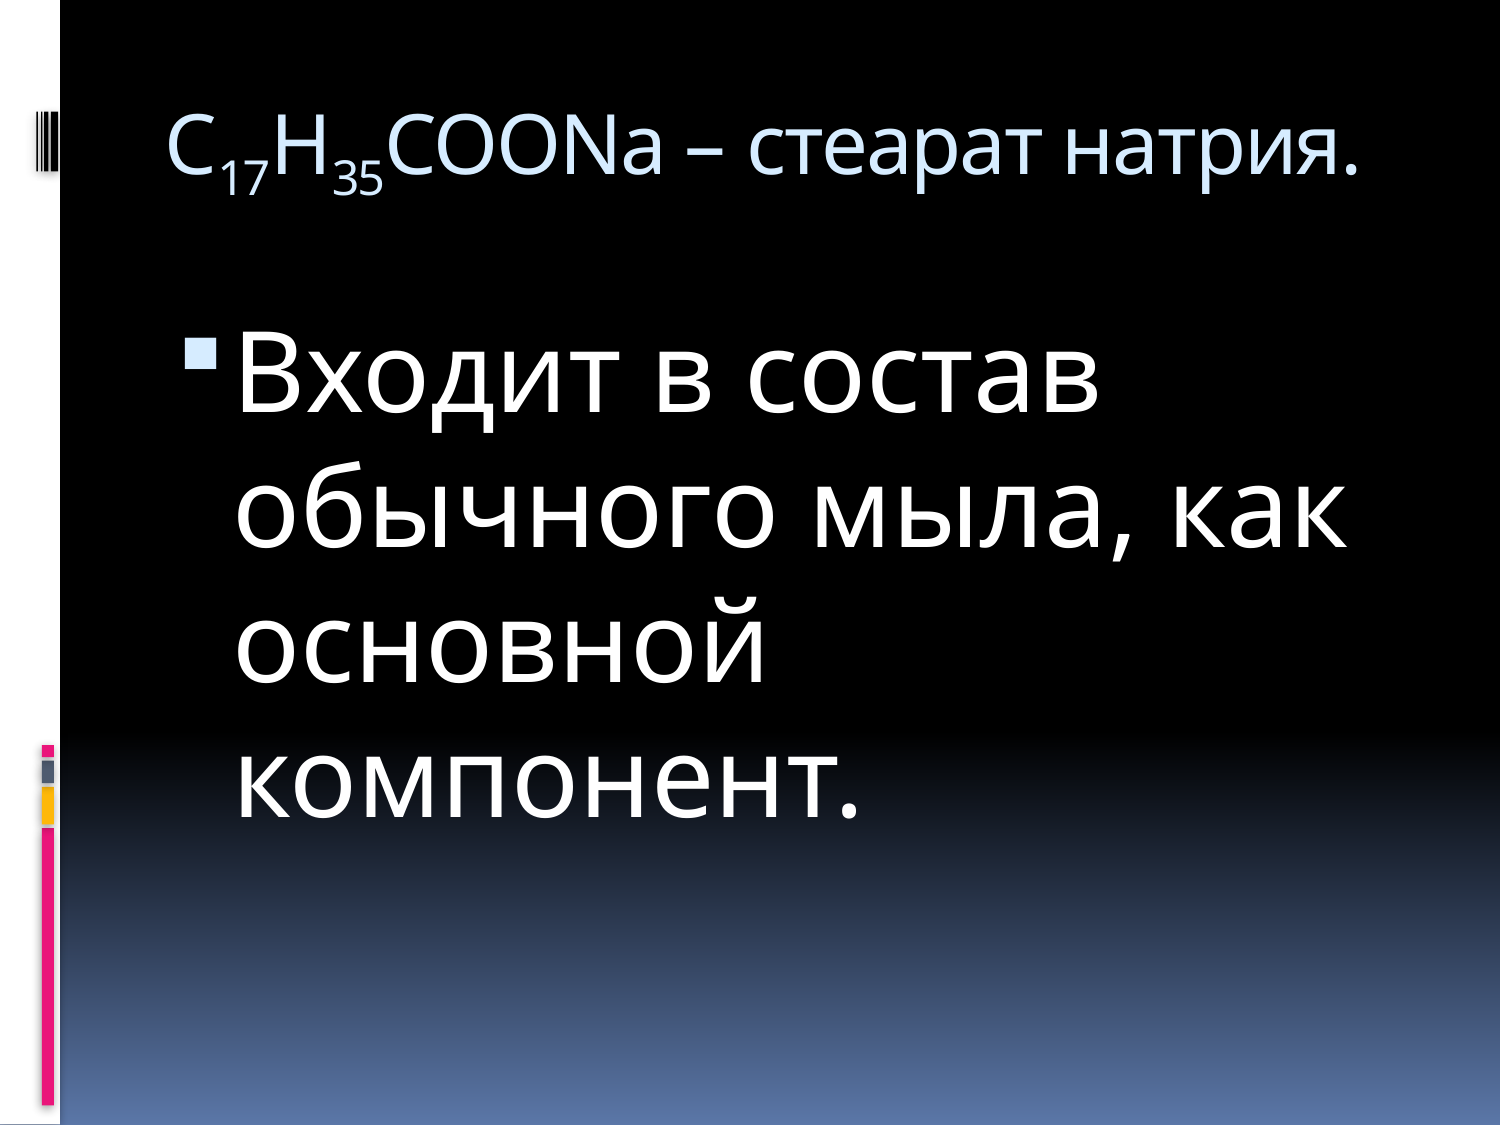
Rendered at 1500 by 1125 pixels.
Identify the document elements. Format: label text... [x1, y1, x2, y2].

list Входит в состав обычного мыла, как основной компонент. [150, 292, 1425, 1043]
title С17Н35COONa – стеарат натрия. [150, 83, 1454, 282]
